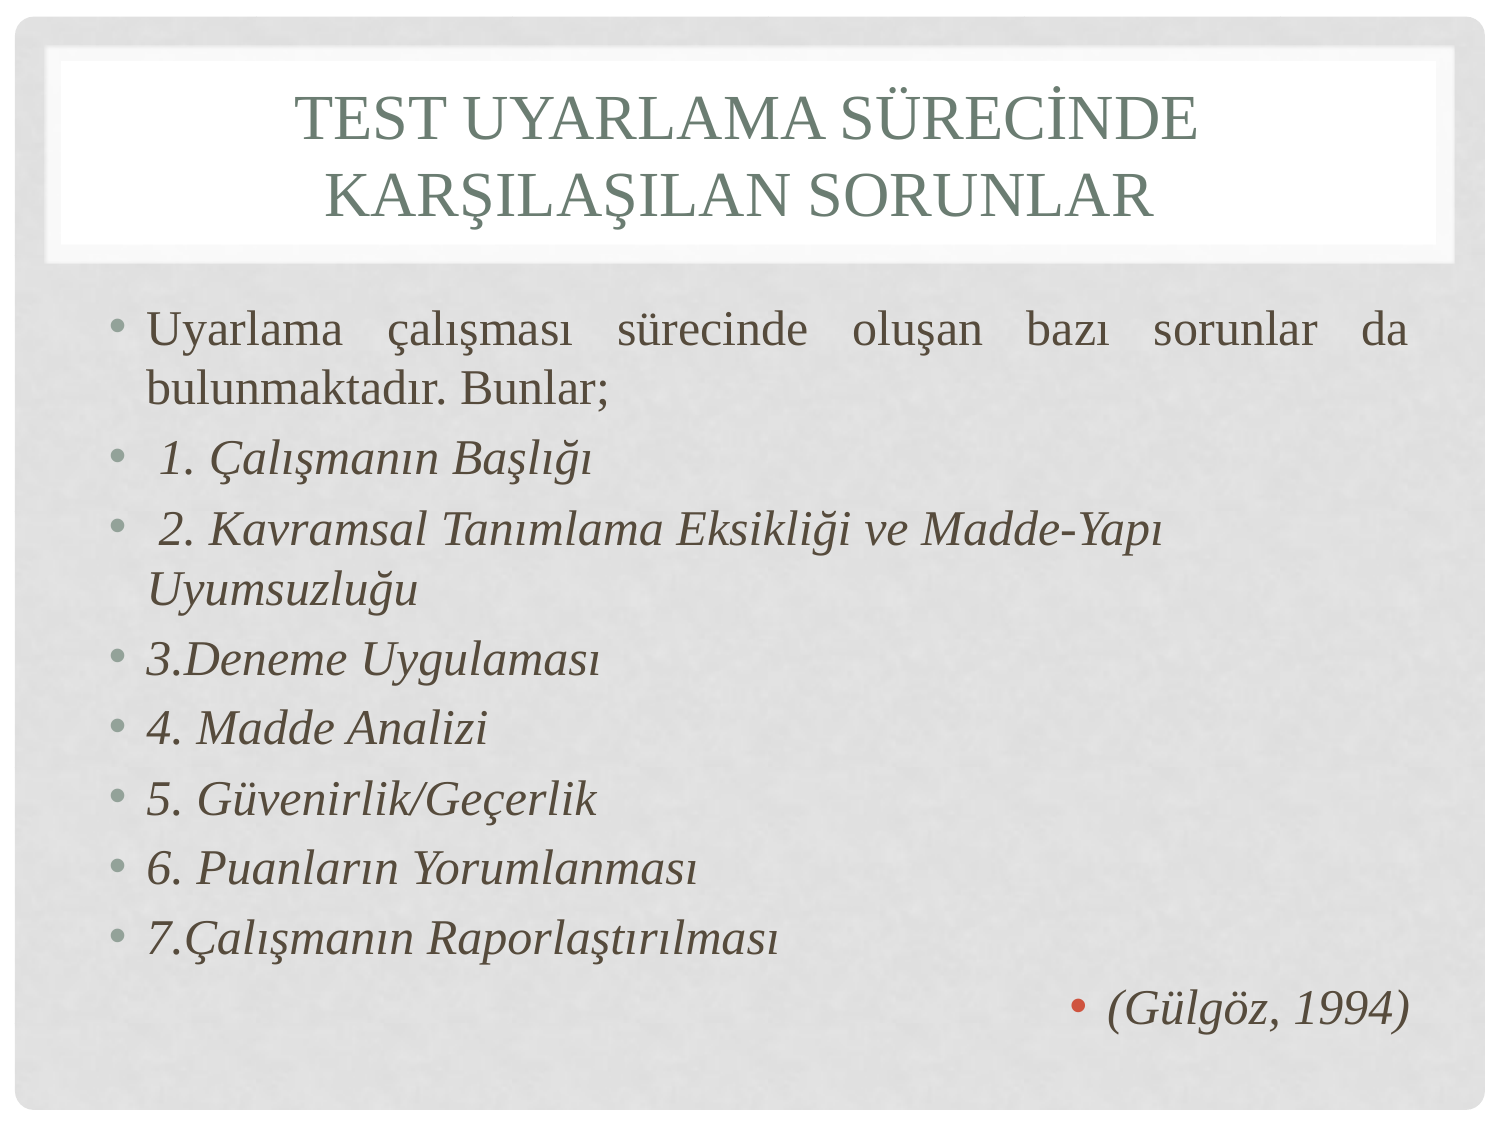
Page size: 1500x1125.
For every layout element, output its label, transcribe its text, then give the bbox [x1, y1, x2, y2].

title Test Uyarlama Sürecinde Karşılaşılan Sorunlar [69, 66, 1425, 238]
list Uyarlama çalışması sürecinde oluşan bazı sorunlar da bulunmaktadır. Bunlar; 1. Çalışmanın Başlığı 2. Kavramsal Tanımlama Eksikliği ve Madde-Yapı Uyumsuzluğu 3.Deneme Uygulaması 4. Madde Analizi 5. Güvenirlik/Geçerlik 6. Puanların Yorumlanması 7.Çalışmanın Raporlaştırılması (Gülgöz, 1994) [75, 287, 1425, 1072]
